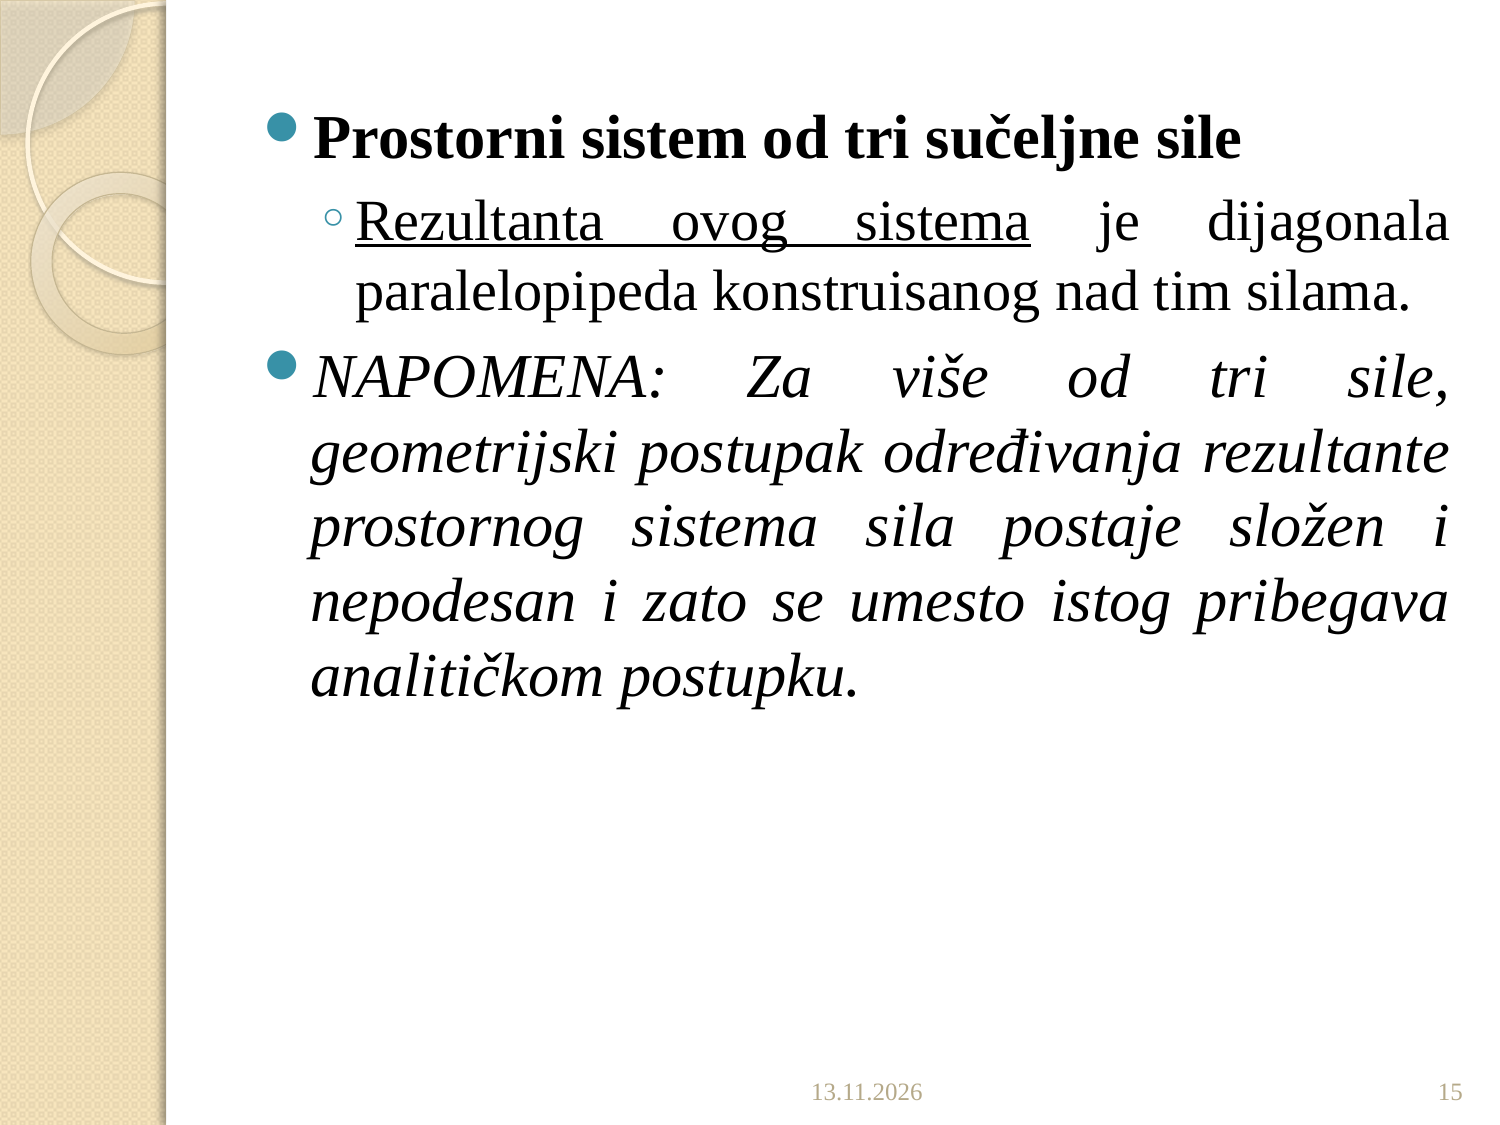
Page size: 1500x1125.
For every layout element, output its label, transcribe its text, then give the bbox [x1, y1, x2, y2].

list Prostorni sistem od tri sučeljne sile Rezultanta ovog sistema je dijagonala paralelopipeda konstruisanog nad tim silama. NAPOMENA: Za više od tri sile, geometrijski postupak određivanja rezultante prostornog sistema sila postaje složen i nepodesan i zato se umesto istog pribegava analitičkom postupku. [235, 88, 1466, 1016]
slide_number 15 [1413, 1034, 1488, 1113]
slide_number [587, 1034, 938, 1113]
